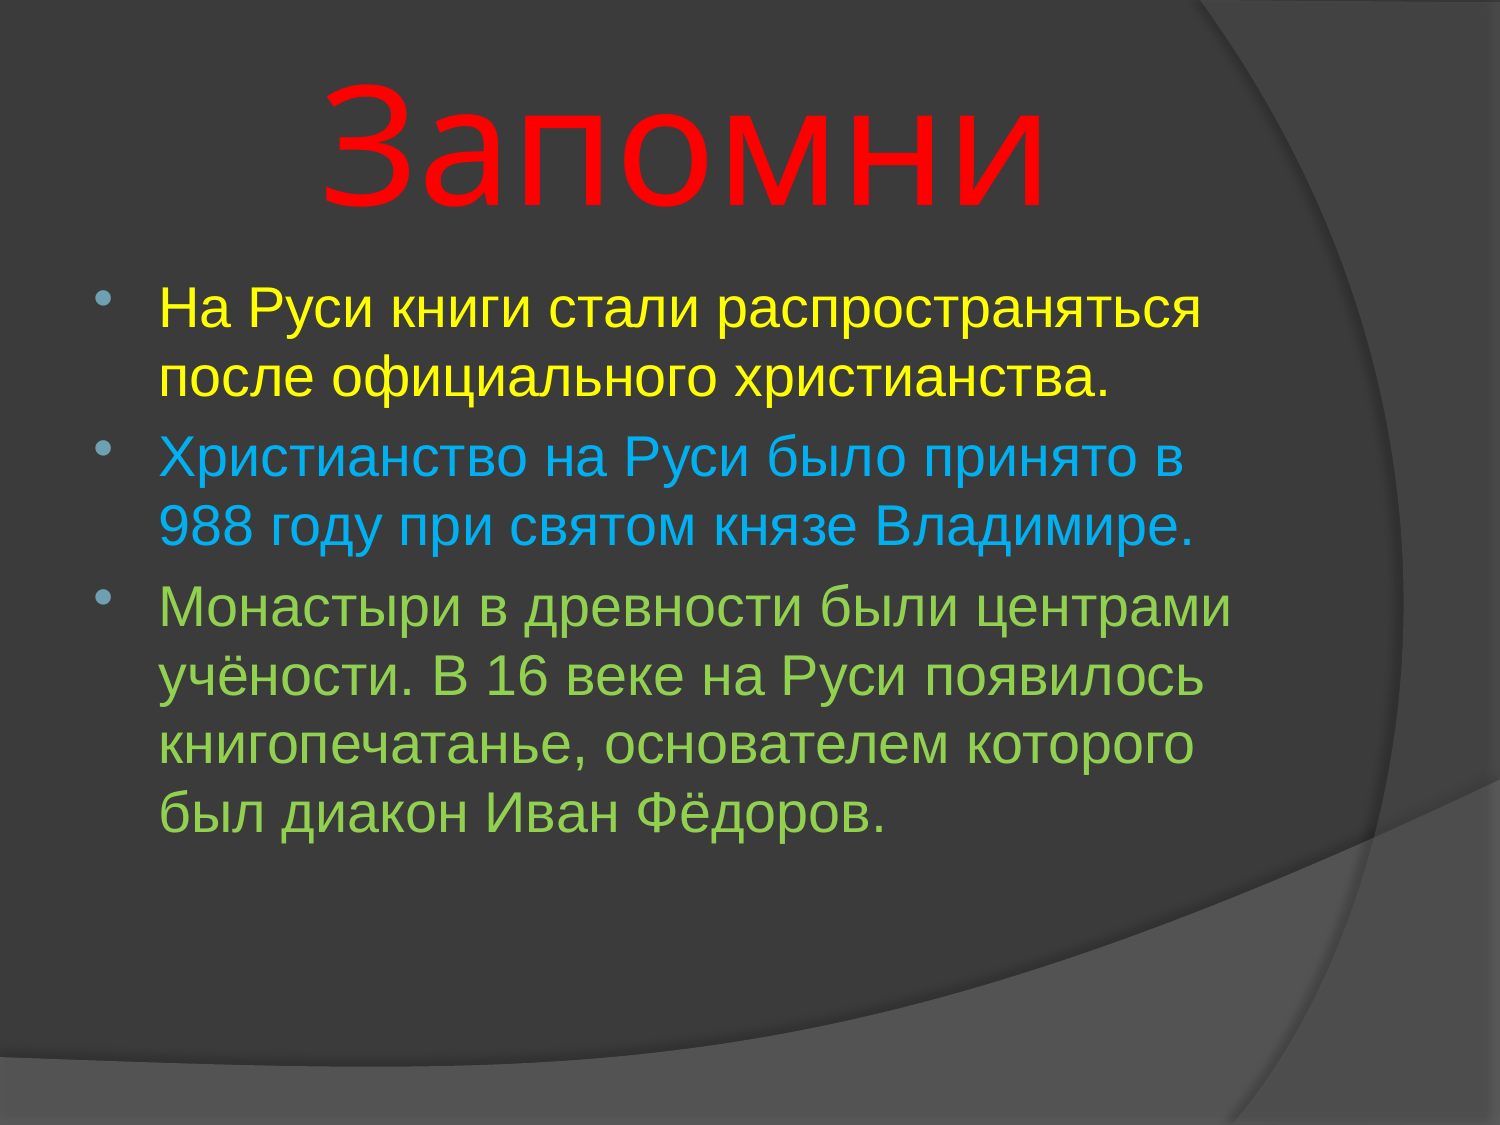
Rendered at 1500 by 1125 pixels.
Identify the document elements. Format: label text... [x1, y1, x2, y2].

list На Руси книги стали распространяться после официального христианства. Христианство на Руси было принято в 988 году при святом князе Владимире. Монастыри в древности были центрами учёности. В 16 веке на Руси появилось книгопечатанье, основателем которого был диакон Иван Фёдоров. [75, 262, 1300, 1005]
title Запомни [75, 45, 1300, 233]
